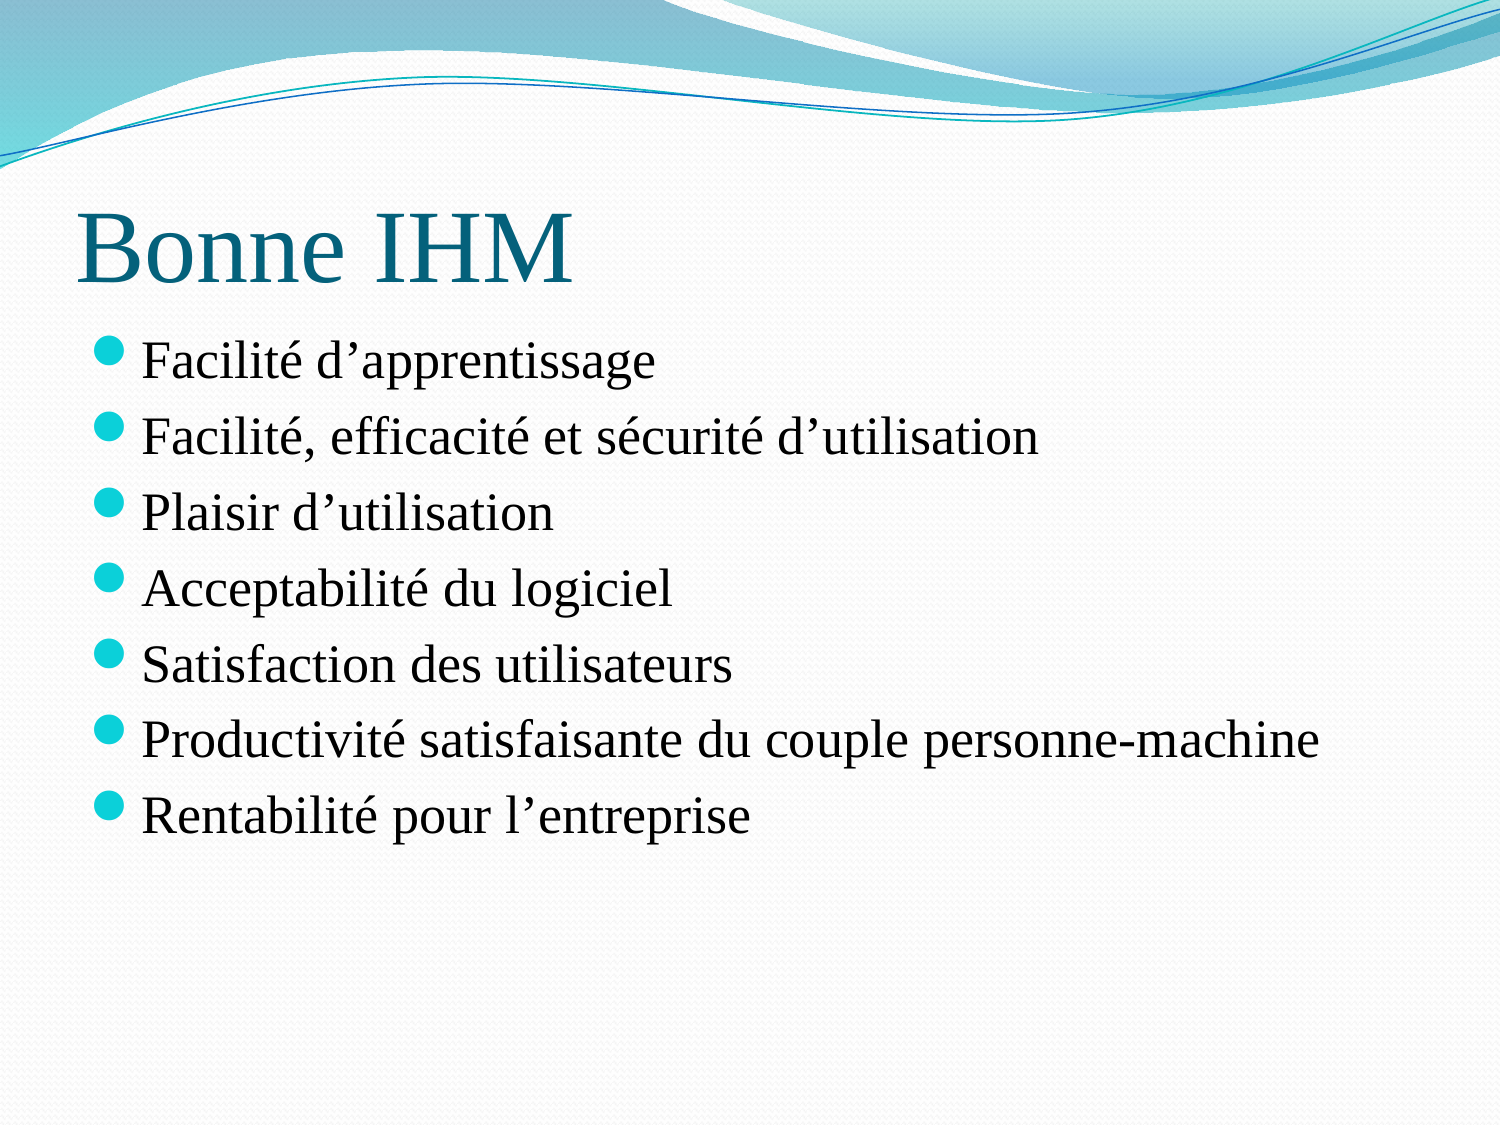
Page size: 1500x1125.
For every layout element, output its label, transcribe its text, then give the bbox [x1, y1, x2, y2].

list Facilité d’apprentissage Facilité, efficacité et sécurité d’utilisation Plaisir d’utilisation Acceptabilité du logiciel Satisfaction des utilisateurs Productivité satisfaisante du couple personne-machine Rentabilité pour l’entreprise [75, 317, 1425, 1038]
title Bonne IHM [75, 115, 1425, 303]
